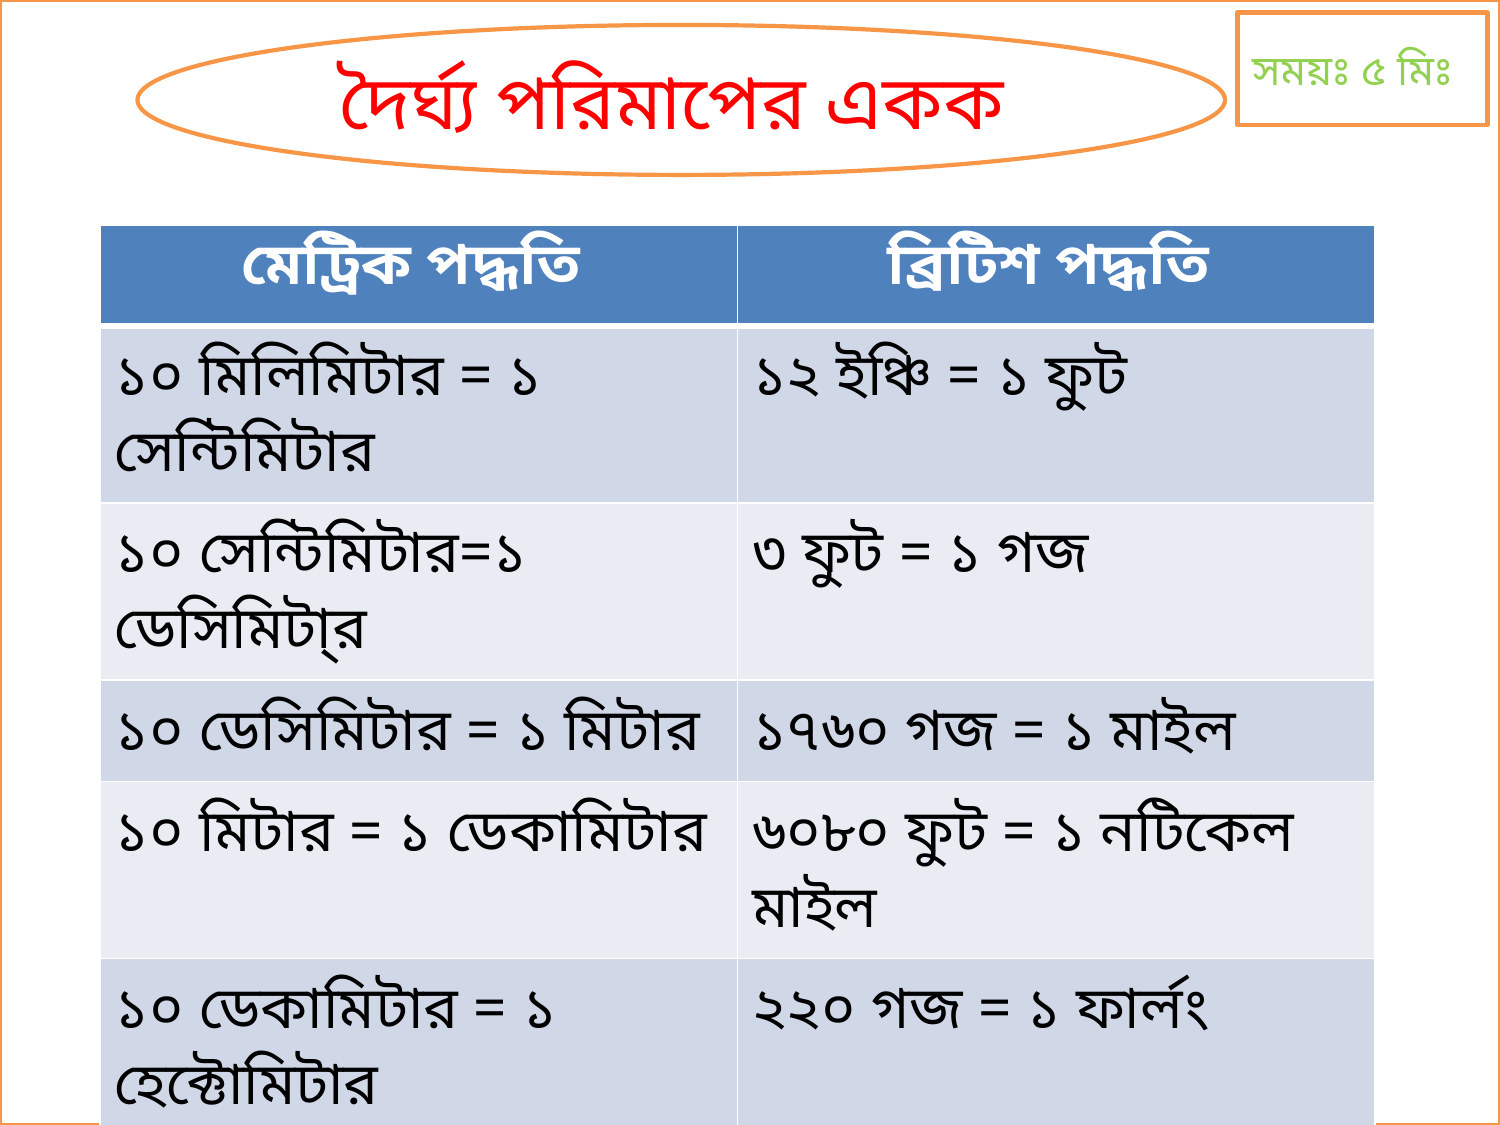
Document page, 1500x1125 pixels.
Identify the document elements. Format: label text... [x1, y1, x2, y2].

table_header ব্রিটিশ পদ্ধতি [738, 226, 1374, 323]
table_cell ১০ সেন্টিমিটার=১ ডেসিমিটা্র [101, 504, 737, 679]
text_box সময়ঃ ৫ মিঃ [1235, 10, 1490, 127]
table_cell ২২০ গজ = ১ ফার্লং [738, 959, 1374, 1125]
table_cell ৬০৮০ ফুট = ১ নটিকেল মাইল [738, 782, 1374, 958]
table_cell ১০ মিলিমিটার = ১ সেন্টিমিটার [101, 329, 737, 502]
table_cell ১২ ইঞ্চি = ১ ফুট [738, 329, 1374, 502]
table_header মেট্রিক পদ্ধতি [101, 226, 737, 323]
text_box দৈর্ঘ্য পরিমাপের একক [135, 22, 1228, 178]
table_cell ১০ ডেকামিটার = ১ হেক্টোমিটার [101, 959, 737, 1125]
table_cell ১০ ডেসিমিটার = ১ মিটার [101, 681, 737, 781]
table_cell ১৭৬০ গজ = ১ মাইল [738, 681, 1374, 781]
table_cell ৩ ফুট = ১ গজ [738, 504, 1374, 679]
text_box [0, 0, 1500, 1125]
table_cell ১০ মিটার = ১ ডেকামিটার [101, 782, 737, 958]
